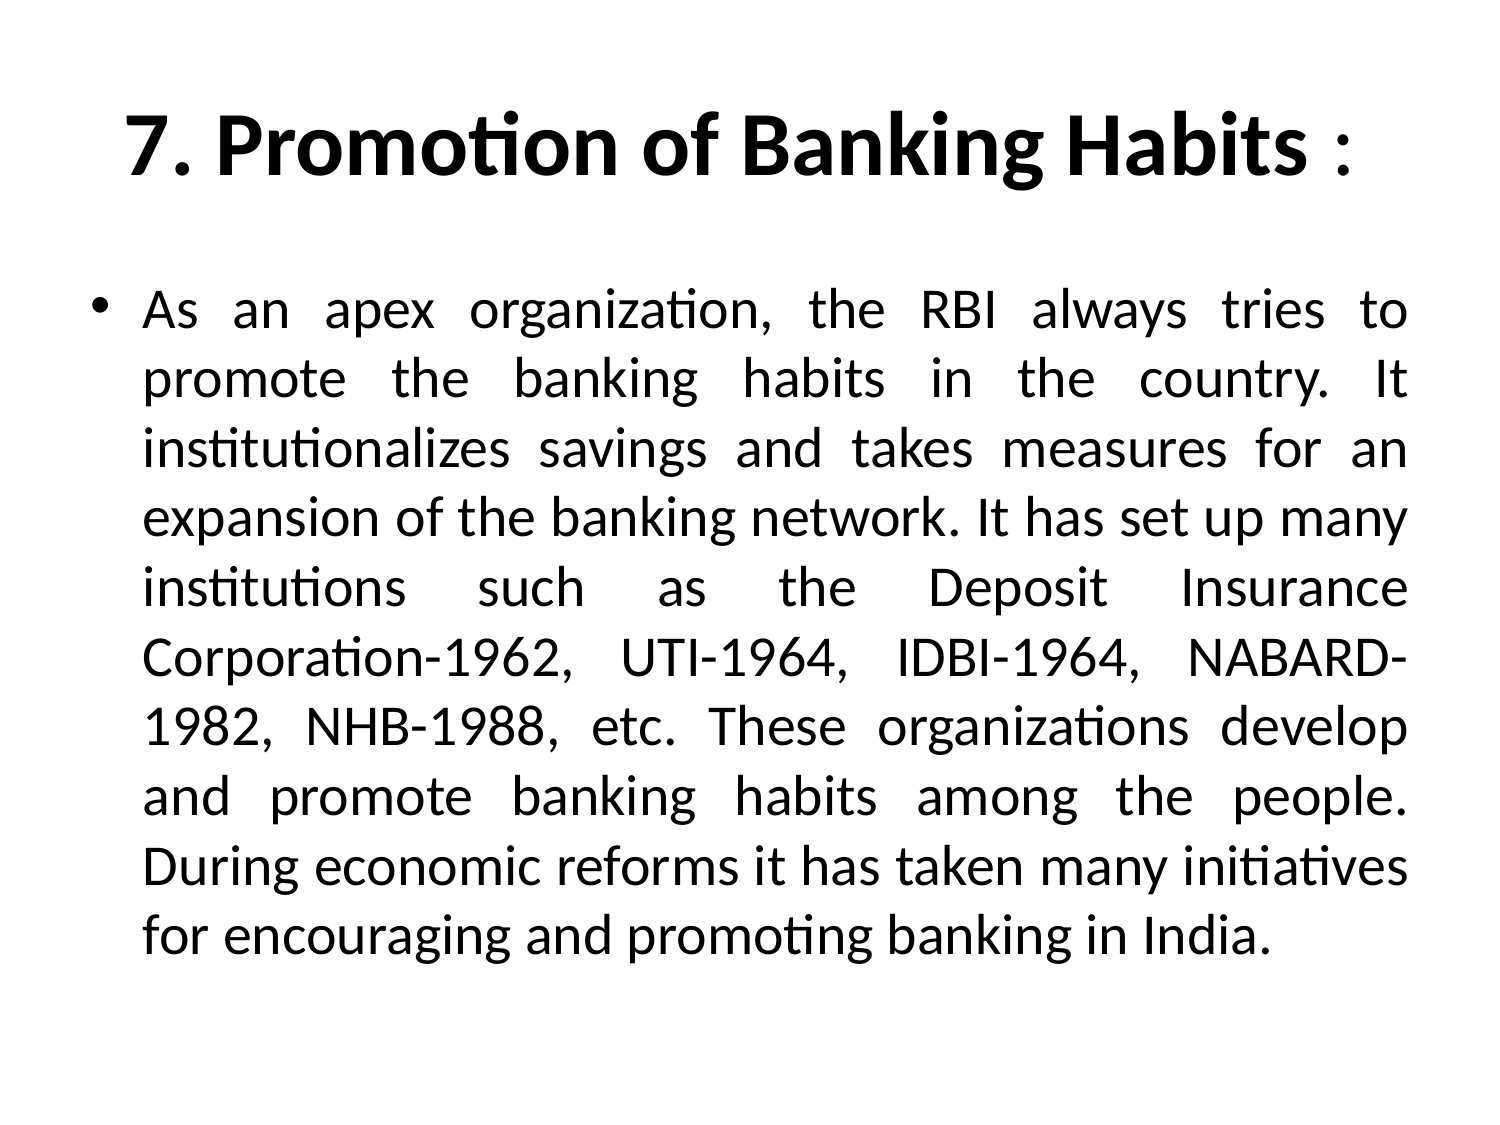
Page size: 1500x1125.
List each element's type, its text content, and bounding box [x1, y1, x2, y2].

title 7. Promotion of Banking Habits : [75, 45, 1425, 233]
list As an apex organization, the RBI always tries to promote the banking habits in the country. It institutionalizes savings and takes measures for an expansion of the banking network. It has set up many institutions such as the Deposit Insurance Corporation-1962, UTI-1964, IDBI-1964, NABARD-1982, NHB-1988, etc. These organizations develop and promote banking habits among the people. During economic reforms it has taken many initiatives for encouraging and promoting banking in India. [75, 262, 1425, 1005]
